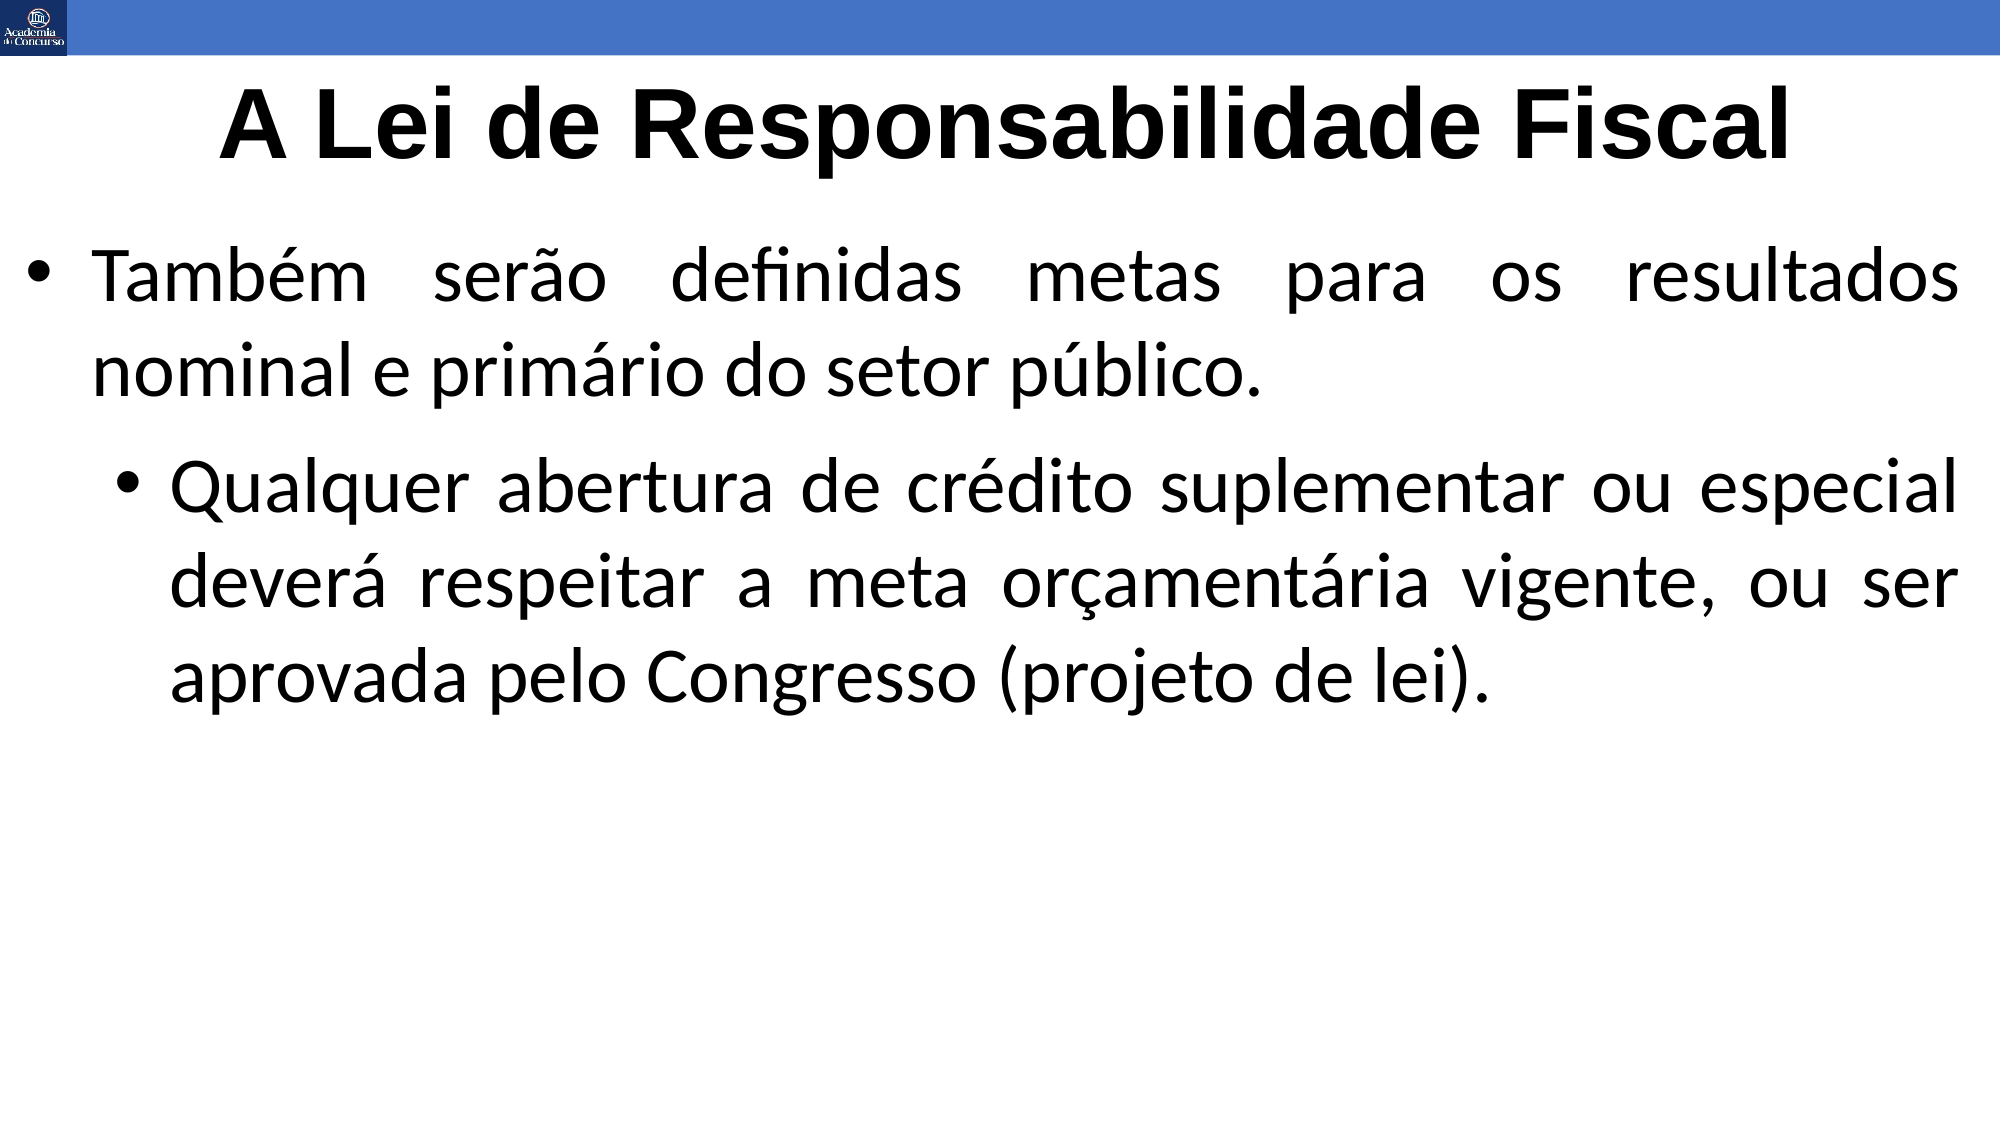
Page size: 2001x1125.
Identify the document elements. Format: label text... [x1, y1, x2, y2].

list Também serão definidas metas para os resultados nominal e primário do setor público. Qualquer abertura de crédito suplementar ou especial deverá respeitar a meta orçamentária vigente, ou ser aprovada pelo Congresso (projeto de lei). [12, 215, 1975, 838]
title A Lei de Responsabilidade Fiscal [187, 24, 1825, 213]
picture [0, 0, 67, 56]
